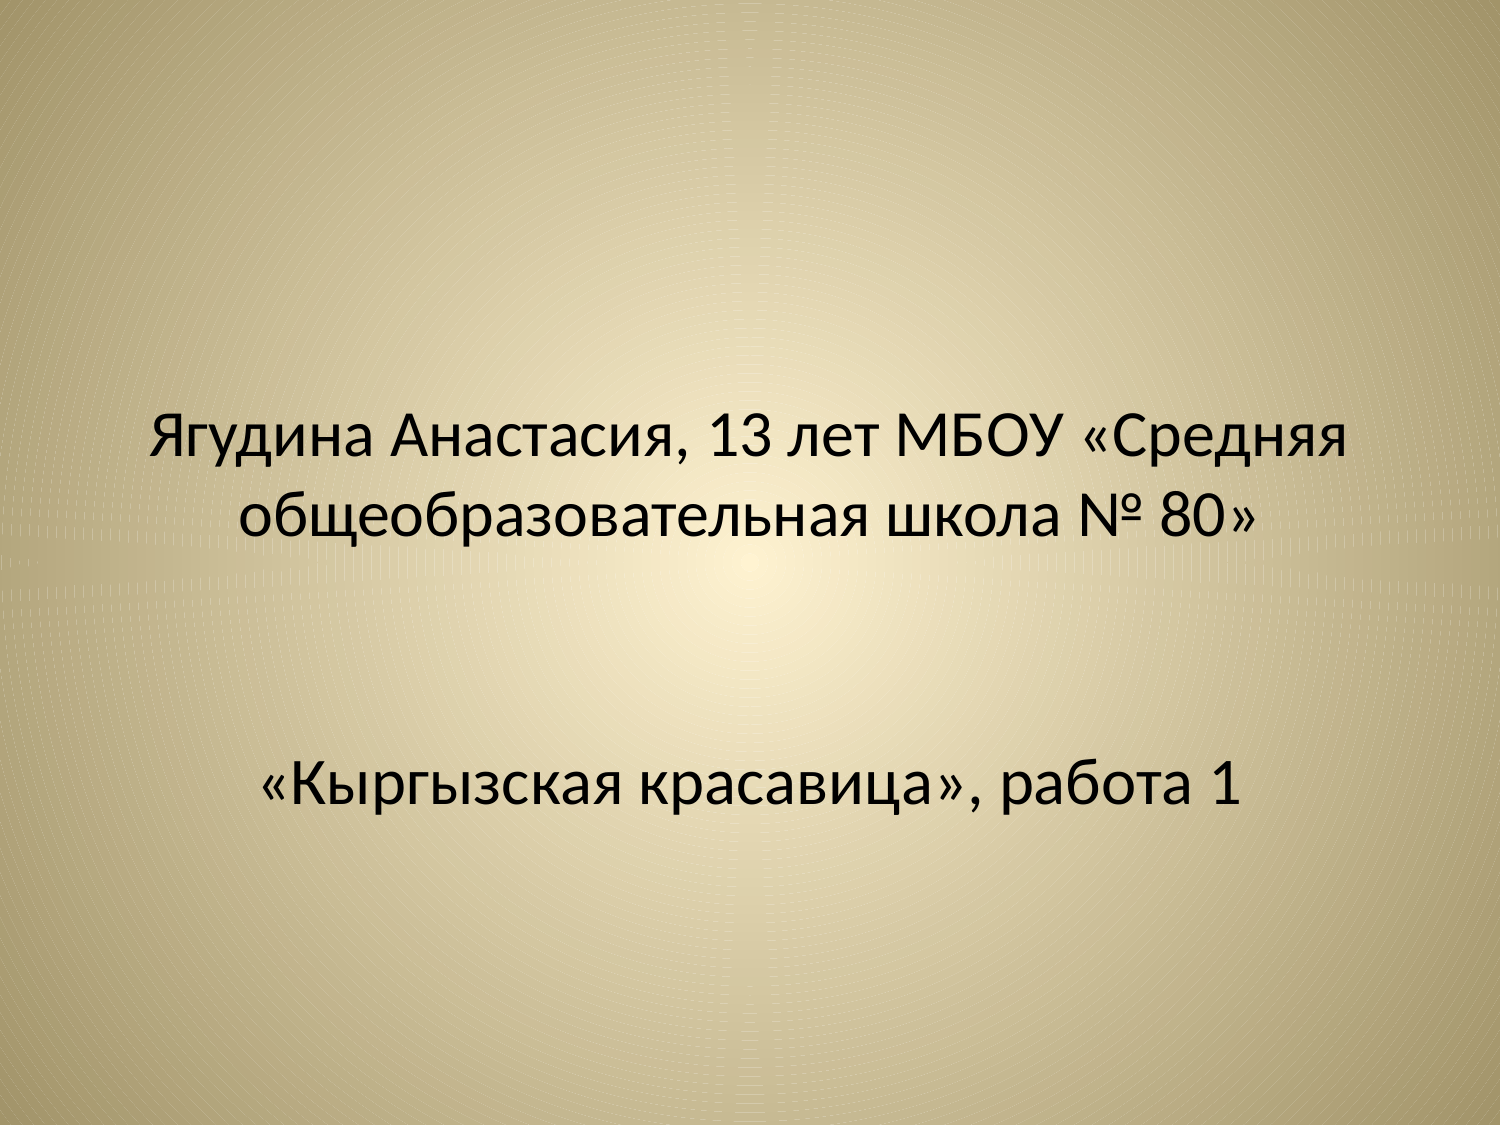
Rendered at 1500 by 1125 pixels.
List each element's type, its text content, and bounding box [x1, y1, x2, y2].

title Ягудина Анастасия, 13 лет МБОУ «Средняя общеобразовательная школа № 80» [112, 349, 1388, 591]
subtitle «Кыргызская красавица», работа 1 [225, 637, 1275, 925]
